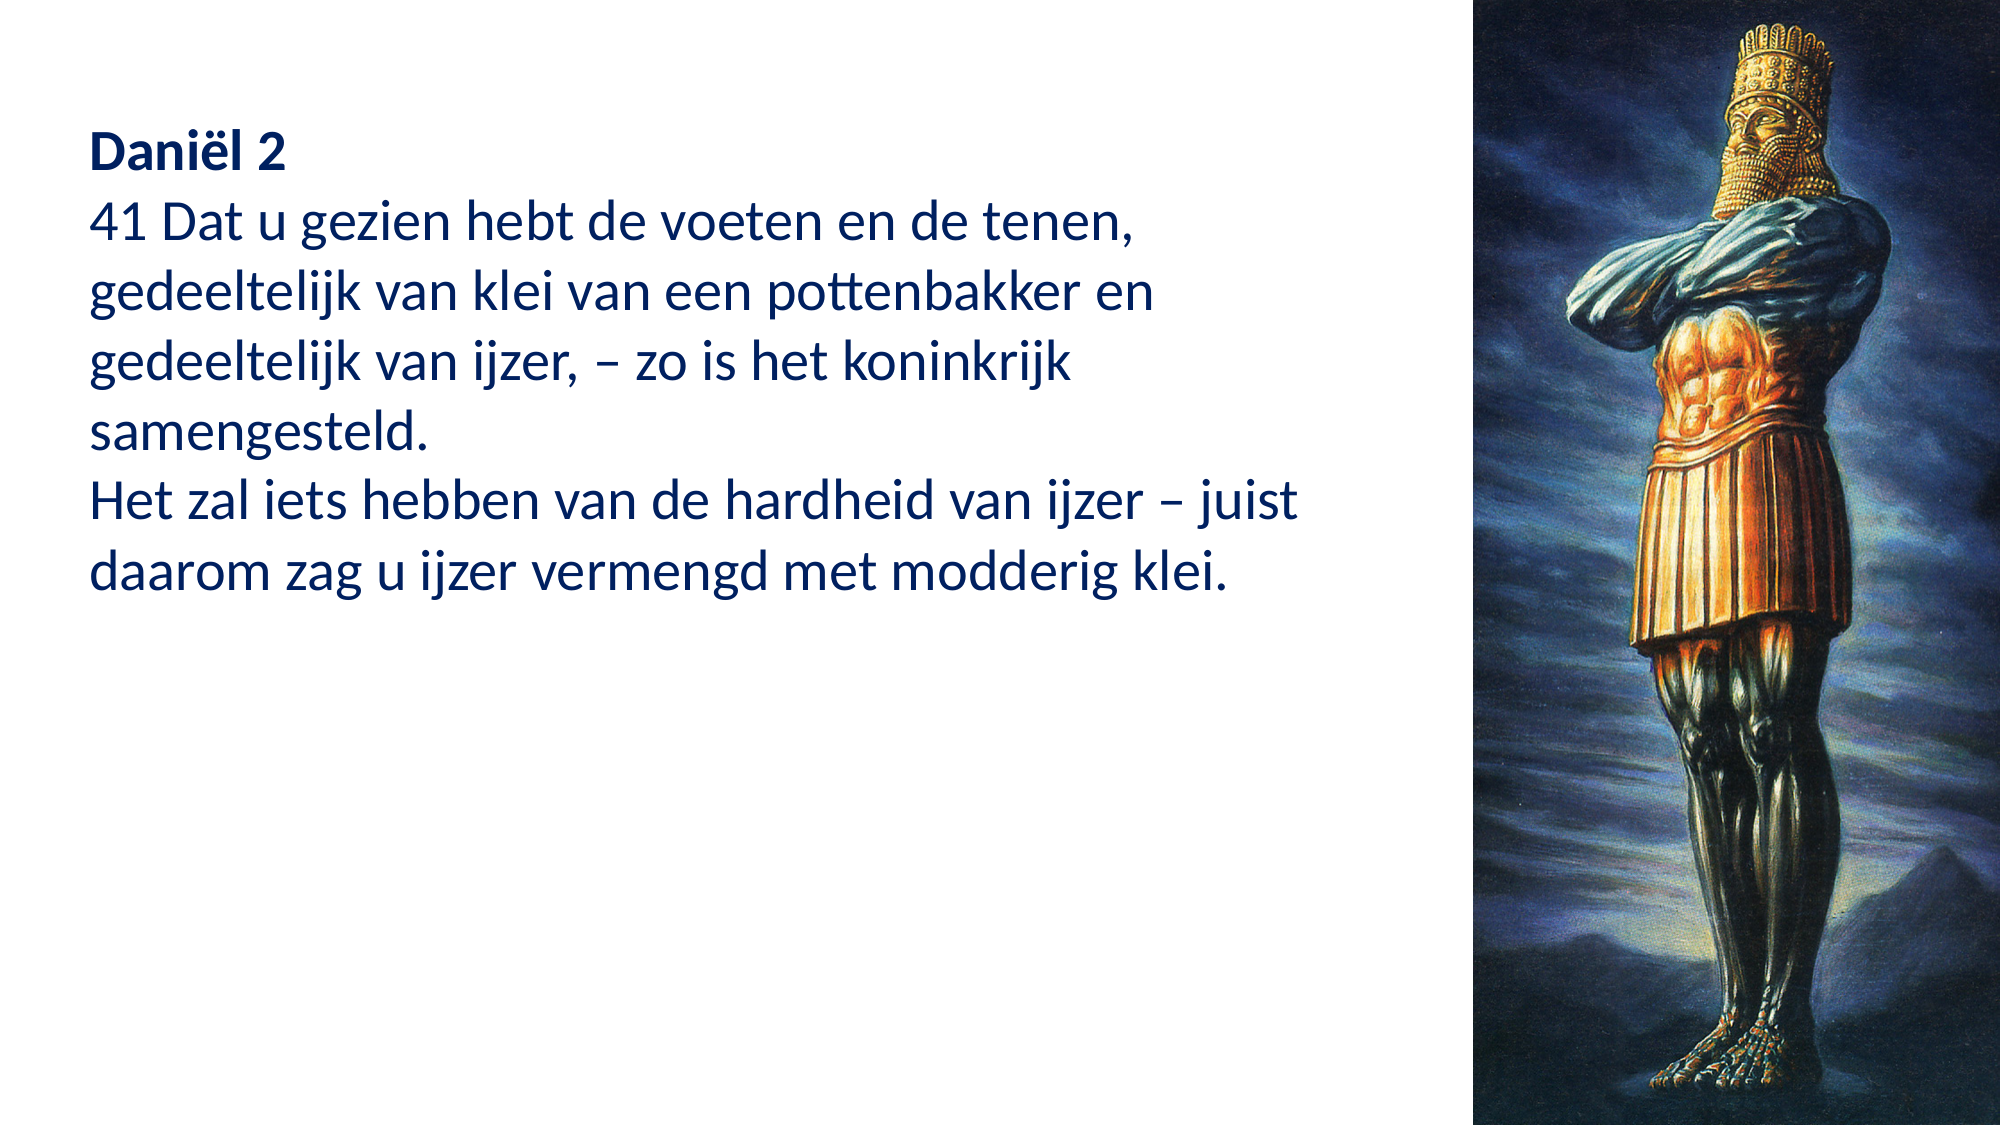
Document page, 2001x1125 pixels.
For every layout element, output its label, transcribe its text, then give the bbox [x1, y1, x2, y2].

picture [1472, 0, 2000, 1125]
text_box Daniël 2 41 Dat u gezien hebt de voeten en de tenen, gedeeltelijk van klei van een pottenbakker en gedeeltelijk van ijzer, – zo is het koninkrijk samengesteld. Het zal iets hebben van de hardheid van ijzer – juist daarom zag u ijzer vermengd met modderig klei. [74, 104, 1400, 680]
